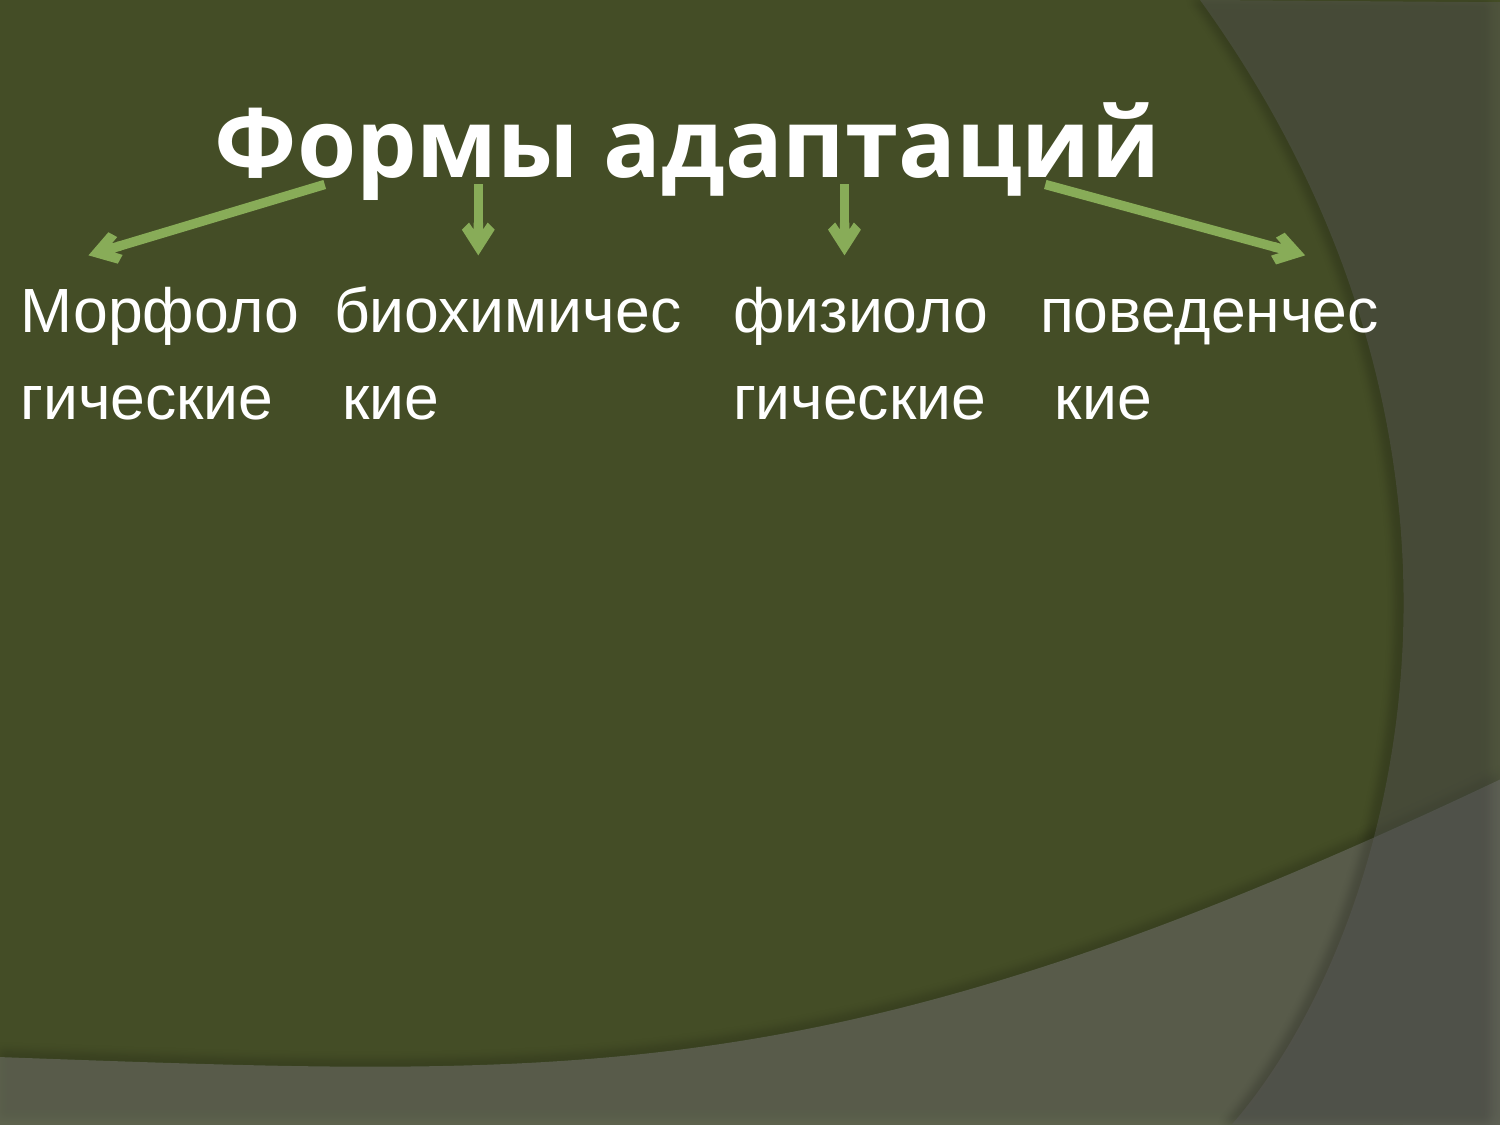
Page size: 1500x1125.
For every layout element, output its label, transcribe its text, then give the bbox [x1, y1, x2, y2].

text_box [1045, 184, 1306, 256]
title Формы адаптаций [75, 45, 1300, 233]
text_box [88, 184, 325, 256]
list Морфоло биохимичес физиоло поведенчес гические кие гические кие [0, 262, 1447, 1005]
